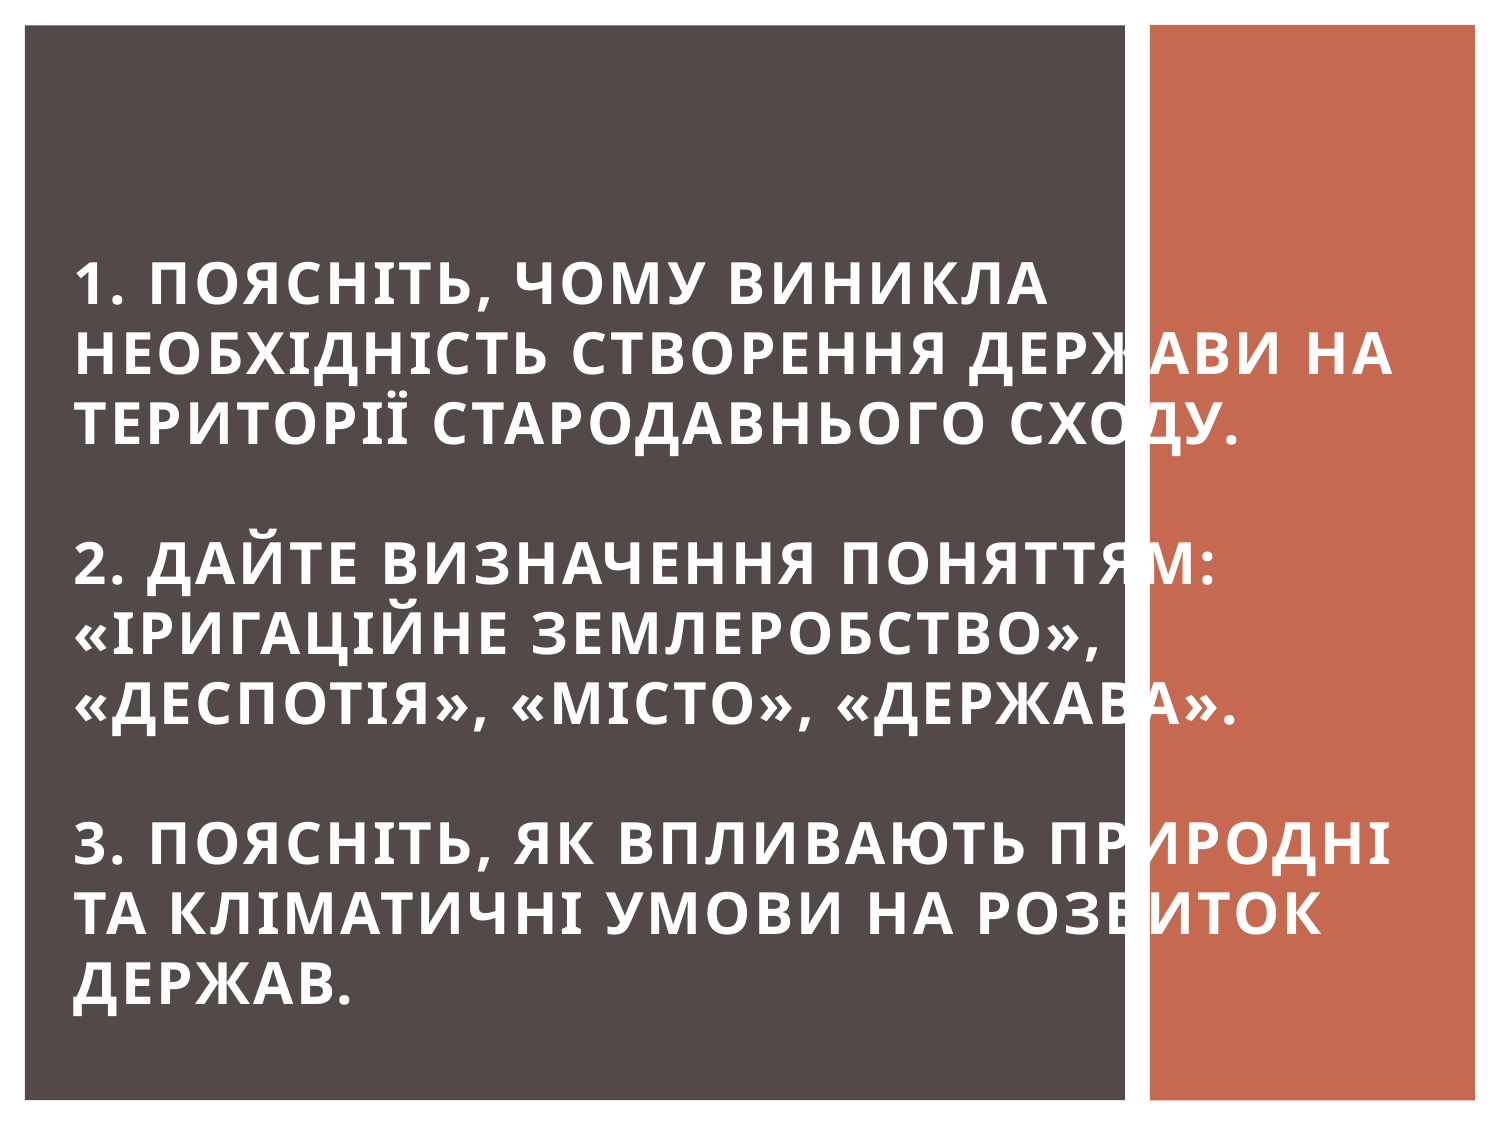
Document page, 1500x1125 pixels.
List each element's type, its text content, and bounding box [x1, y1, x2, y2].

title 1. Поясніть, чому виникла необхідність створення держави на території Стародавнього Сходу. 2. Дайте визначення поняттям: «іригаційне землеробство», «деспотія», «місто», «держава». 3. Поясніть, як впливають природні та кліматичні умови на розвиток держав. [58, 468, 1422, 794]
